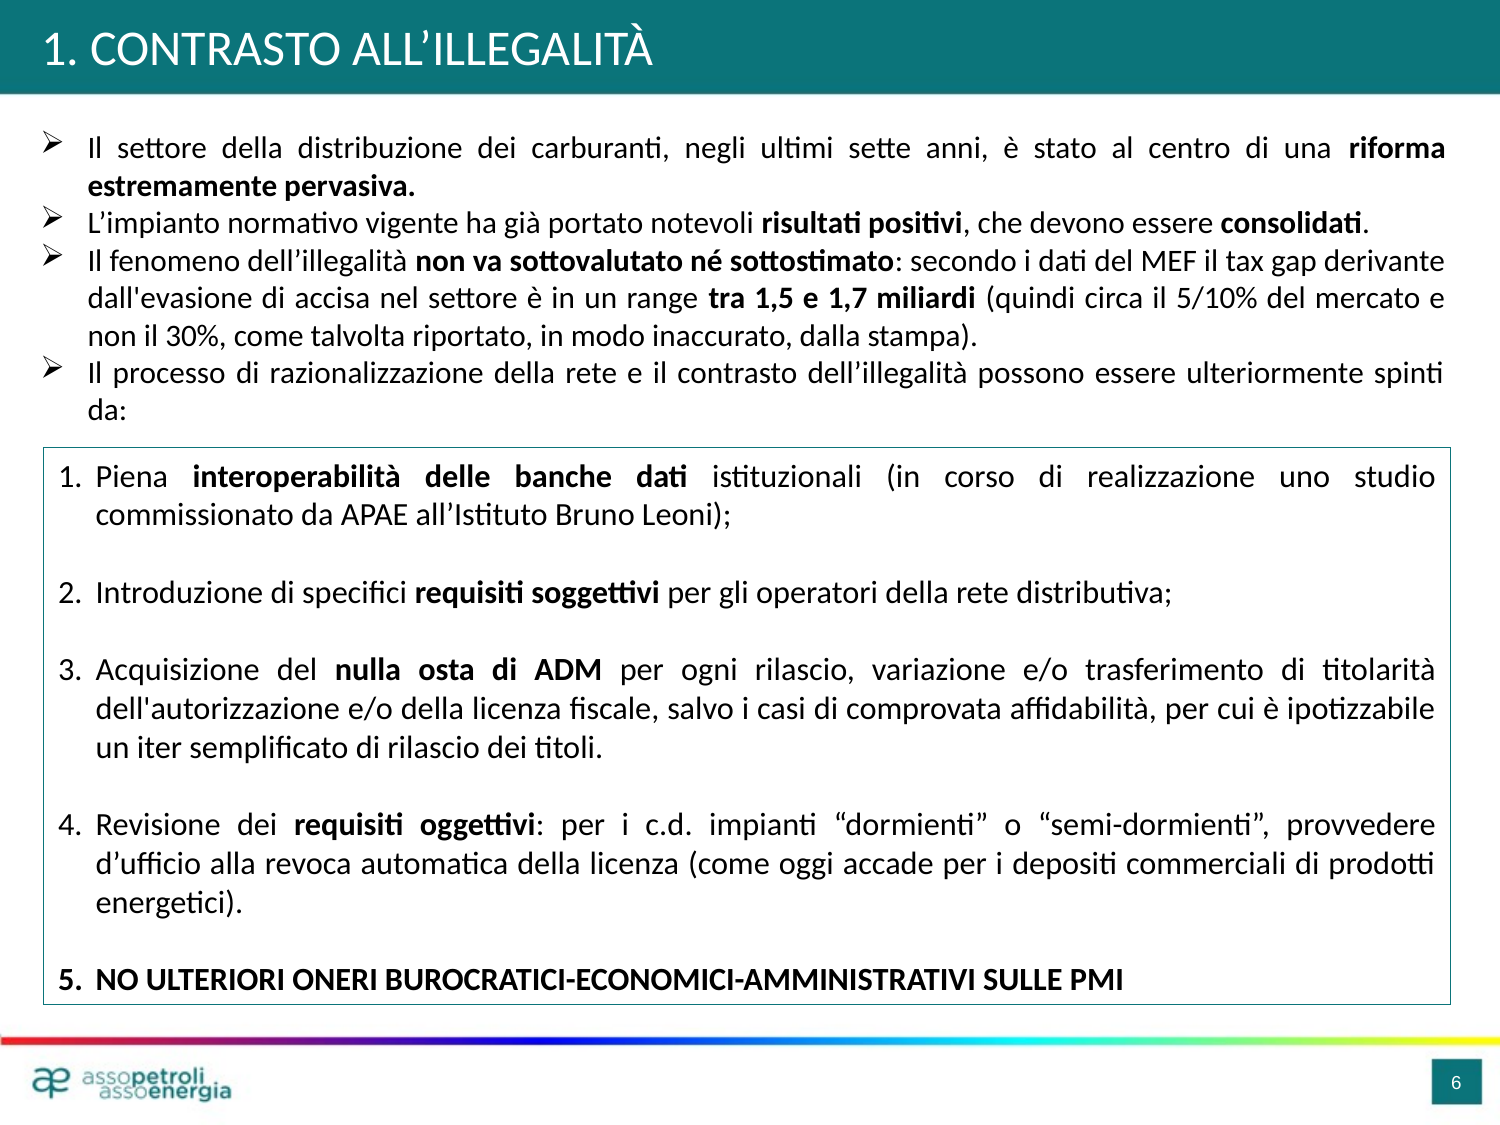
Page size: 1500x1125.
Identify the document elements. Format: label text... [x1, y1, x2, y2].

text_box 1. CONTRASTO ALL’ILLEGALITÀ [33, 7, 662, 83]
text_box Il settore della distribuzione dei carburanti, negli ultimi sette anni, è stato al centro di una riforma estremamente pervasiva. L’impianto normativo vigente ha già portato notevoli risultati positivi, che devono essere consolidati. Il fenomeno dell’illegalità non va sottovalutato né sottostimato: secondo i dati del MEF il tax gap derivante dall'evasione di accisa nel settore è in un range tra 1,5 e 1,7 miliardi (quindi circa il 5/10% del mercato e non il 30%, come talvolta riportato, in modo inaccurato, dalla stampa). Il processo di razionalizzazione della rete e il contrasto dell’illegalità possono essere ulteriormente spinti da: [25, 120, 1461, 472]
picture [0, 0, 1500, 1125]
text_box Piena interoperabilità delle banche dati istituzionali (in corso di realizzazione uno studio commissionato da APAE all’Istituto Bruno Leoni); Introduzione di specifici requisiti soggettivi per gli operatori della rete distributiva; Acquisizione del nulla osta di ADM per ogni rilascio, variazione e/o trasferimento di titolarità dell'autorizzazione e/o della licenza fiscale, salvo i casi di comprovata affidabilità, per cui è ipotizzabile un iter semplificato di rilascio dei titoli. Revisione dei requisiti oggettivi: per i c.d. impianti “dormienti” o “semi-dormienti”, provvedere d’ufficio alla revoca automatica della licenza (come oggi accade per i depositi commerciali di prodotti energetici). NO ULTERIORI ONERI BUROCRATICI-ECONOMICI-AMMINISTRATIVI SULLE PMI [43, 447, 1451, 1005]
slide_number 6 [1446, 1073, 1462, 1094]
